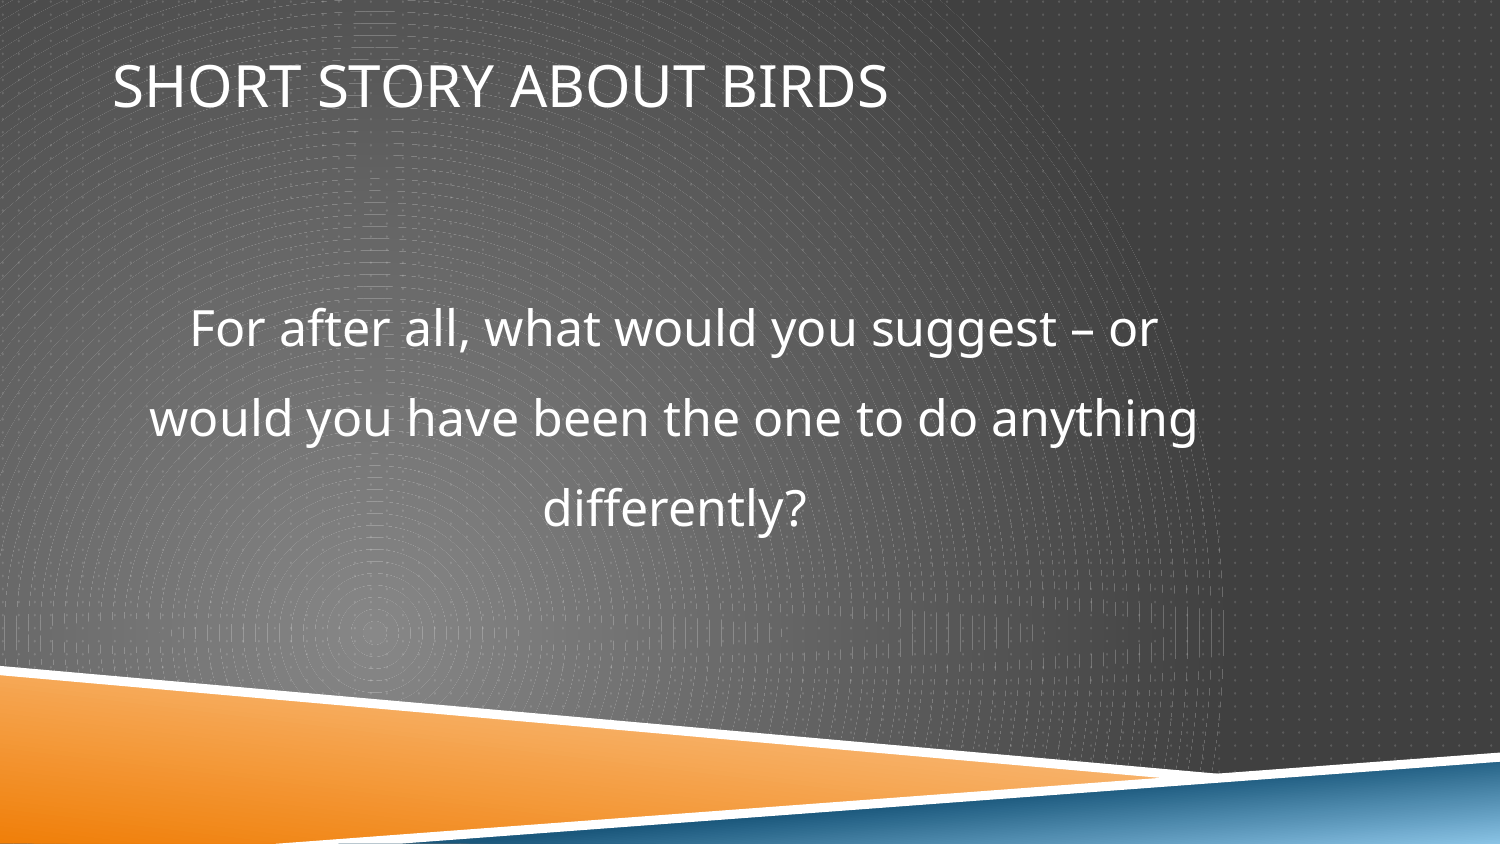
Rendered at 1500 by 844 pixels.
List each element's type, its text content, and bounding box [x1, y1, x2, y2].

text_box [150, 221, 1225, 794]
title Short Story about Birds [112, 34, 1225, 135]
list For after all, what would you suggest – or would you have been the one to do anything differently? [137, 184, 1213, 760]
